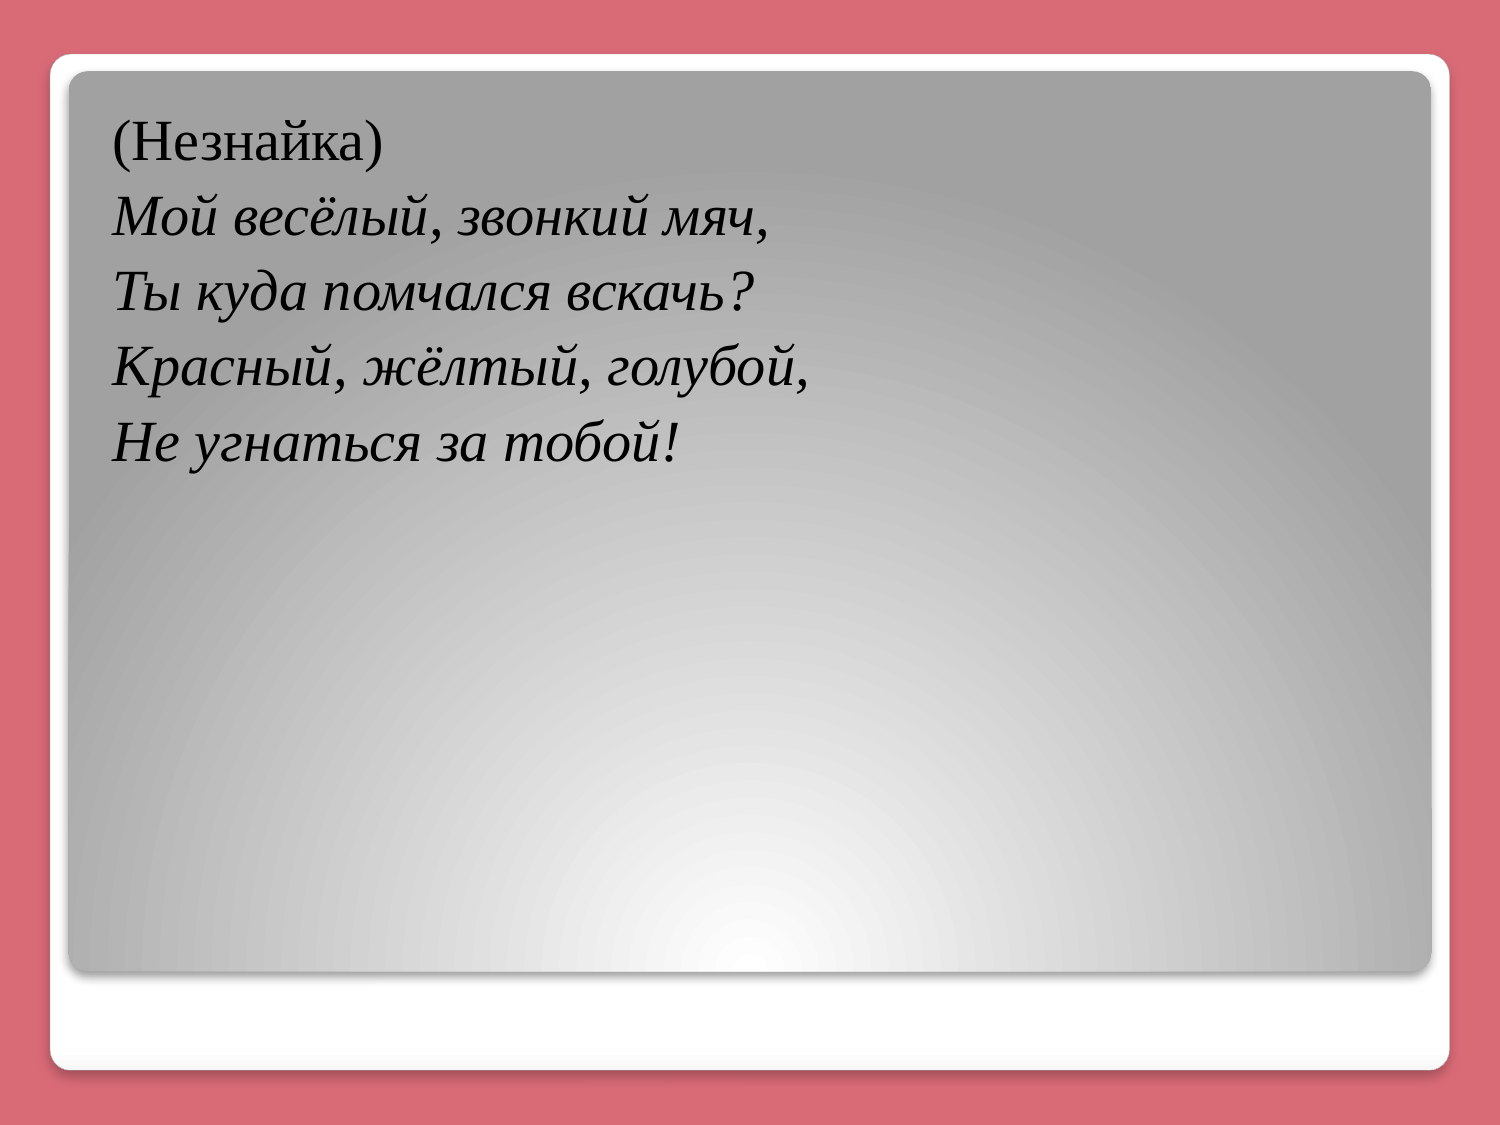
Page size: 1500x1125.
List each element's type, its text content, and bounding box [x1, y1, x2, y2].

list (Незнайка) Мой весёлый, звонкий мяч, Ты куда помчался вскачь? Красный, жёлтый, голубой, Не угнаться за тобой! [82, 86, 1425, 774]
